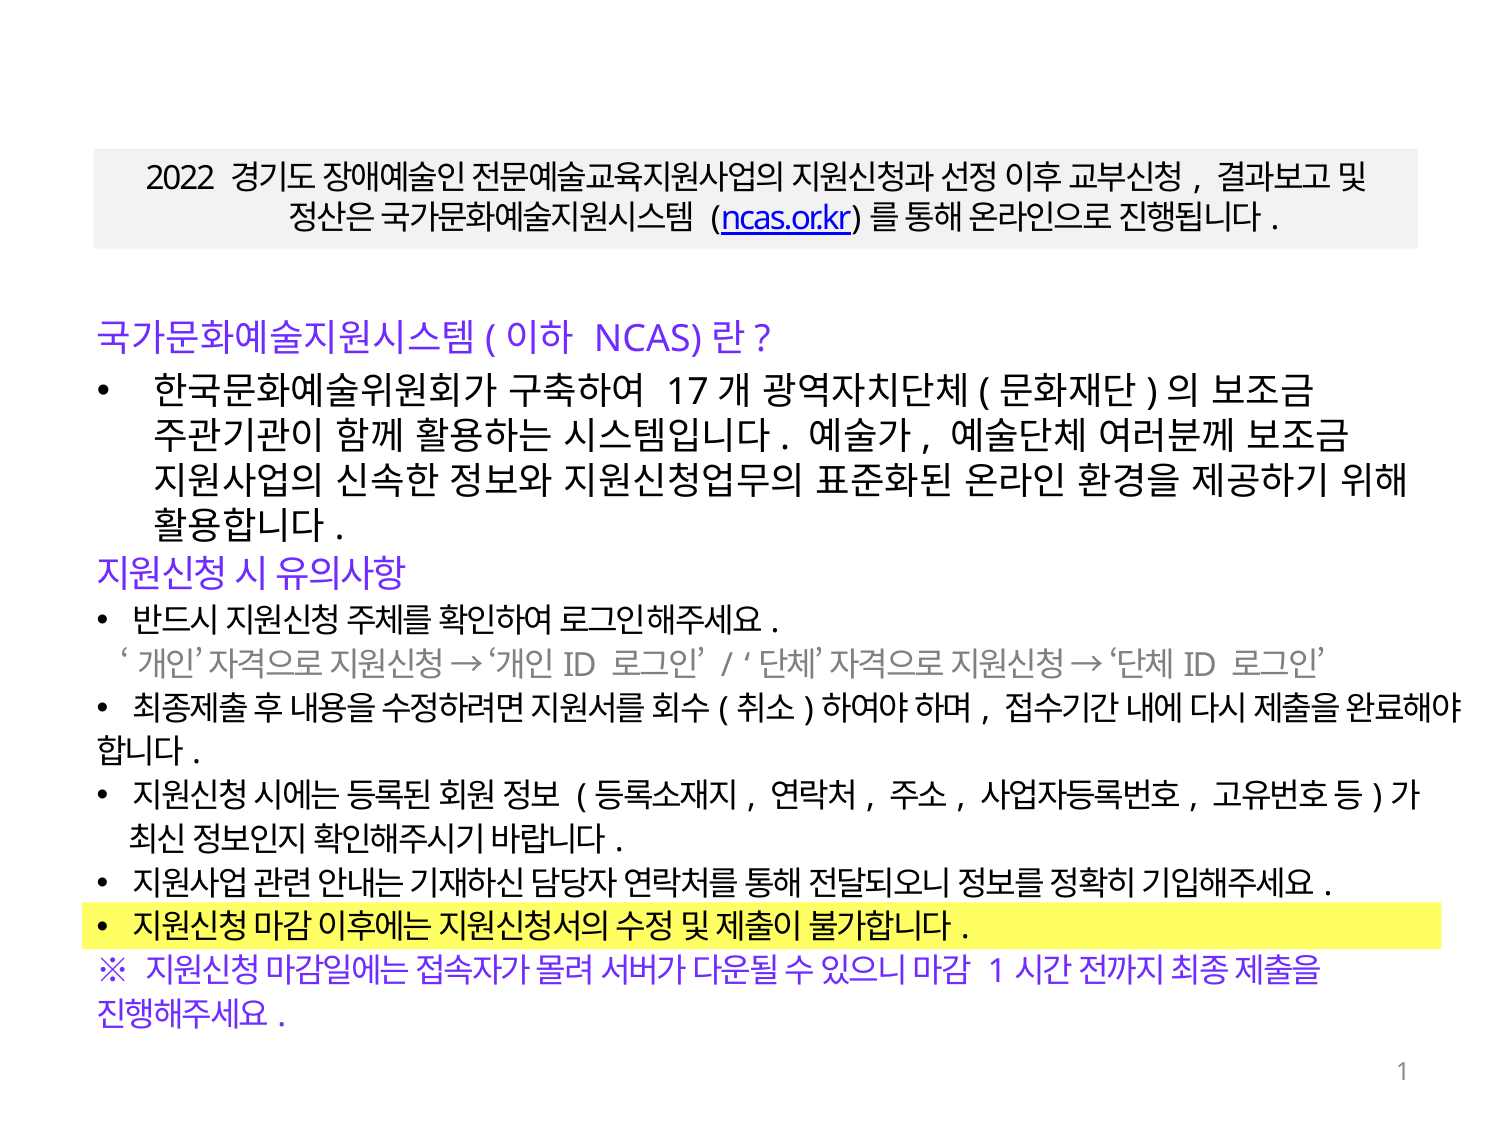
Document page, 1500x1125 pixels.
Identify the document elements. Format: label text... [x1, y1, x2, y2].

slide_number 1 [1074, 1042, 1425, 1103]
text_box 2022 경기도 장애예술인 전문예술교육지원사업의 지원신청과 선정 이후 교부신청, 결과보고 및 정산은 국가문화예술지원시스템 (ncas.or.kr)를 통해 온라인으로 진행됩니다. [93, 148, 1418, 249]
text_box 지원신청 시 유의사항 반드시 지원신청 주체를 확인하여 로그인해주세요. ‘개인’ 자격으로 지원신청 → ‘개인ID 로그인’ / ‘단체’ 자격으로 지원신청 → ‘단체ID 로그인’ 최종제출 후 내용을 수정하려면 지원서를 회수(취소)하여야 하며, 접수기간 내에 다시 제출을 완료해야 합니다. 지원신청 시에는 등록된 회원 정보 (등록소재지, 연락처, 주소, 사업자등록번호, 고유번호 등)가 최신 정보인지 확인해주시기 바랍니다. 지원사업 관련 안내는 기재하신 담당자 연락처를 통해 전달되오니 정보를 정확히 기입해주세요. 지원신청 마감 이후에는 지원신청서의 수정 및 제출이 불가합니다. ※ 지원신청 마감일에는 접속자가 몰려 서버가 다운될 수 있으니 마감 1시간 전까지 최종 제출을 진행해주세요. [81, 544, 1477, 1041]
text_box 국가문화예술지원시스템(이하 NCAS)란? 한국문화예술위원회가 구축하여 17개 광역자치단체(문화재단)의 보조금 주관기관이 함께 활용하는 시스템입니다. 예술가, 예술단체 여러분께 보조금 지원사업의 신속한 정보와 지원신청업무의 표준화된 온라인 환경을 제공하기 위해 활용합니다. [82, 269, 1430, 516]
